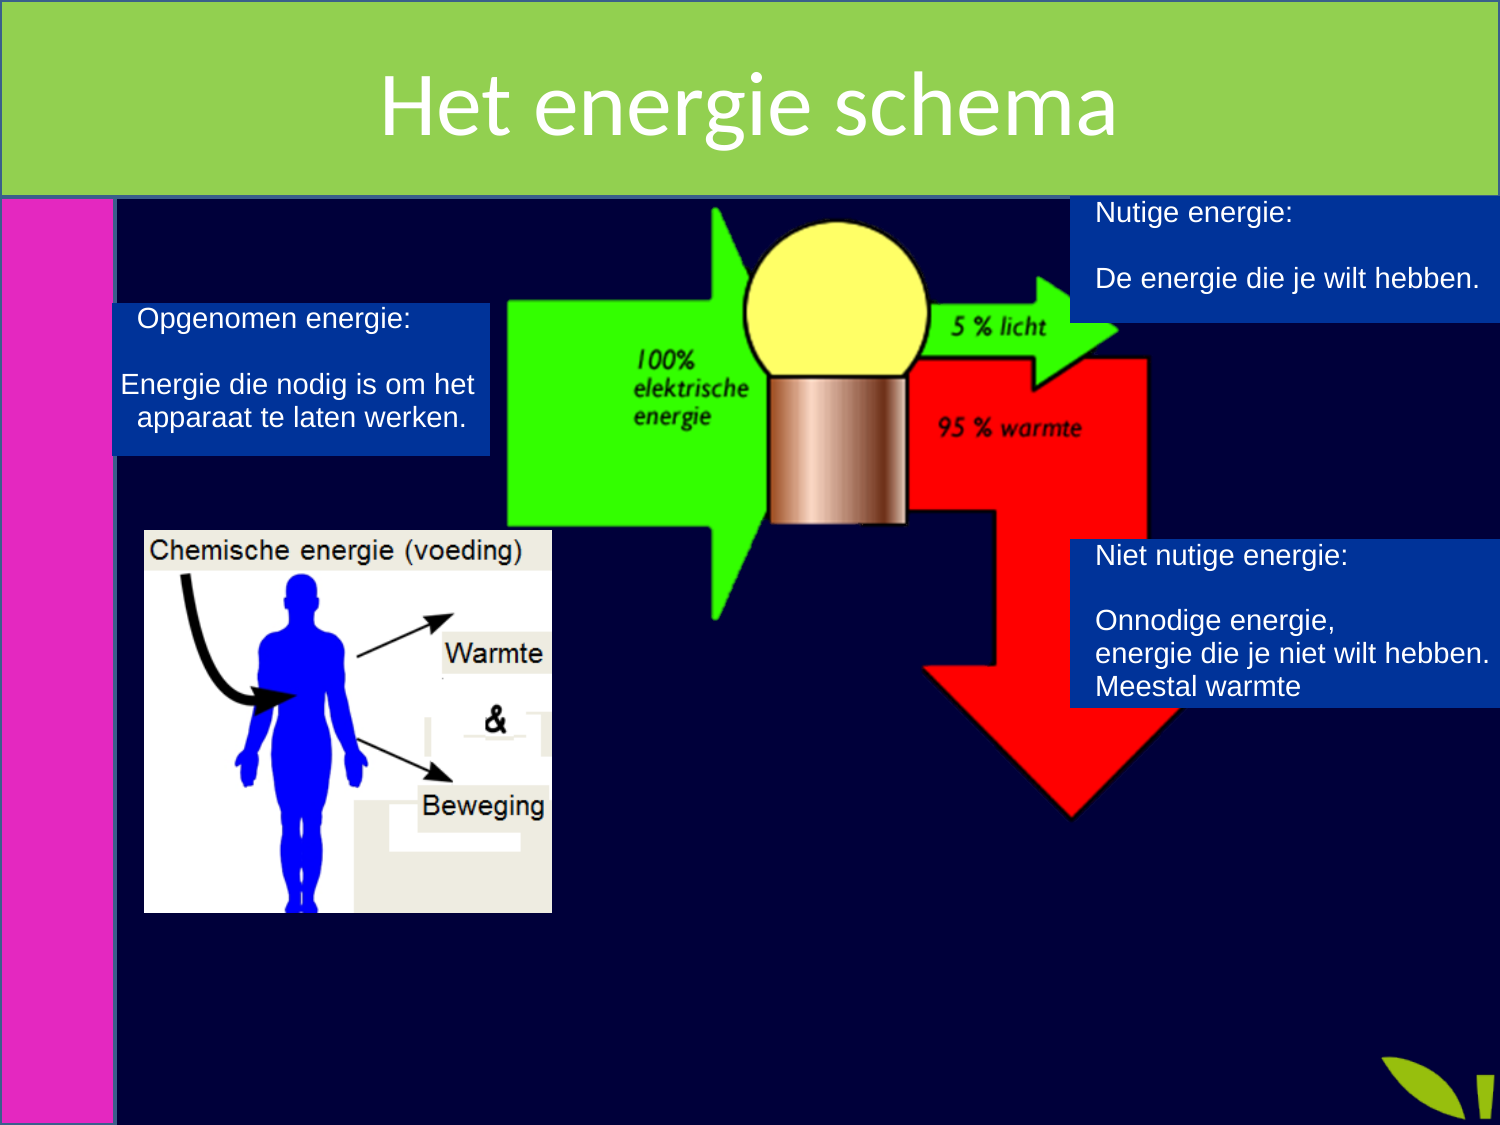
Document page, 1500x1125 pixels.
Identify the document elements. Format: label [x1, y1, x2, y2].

text_box [0, 0, 1500, 1125]
picture [143, 182, 1236, 913]
